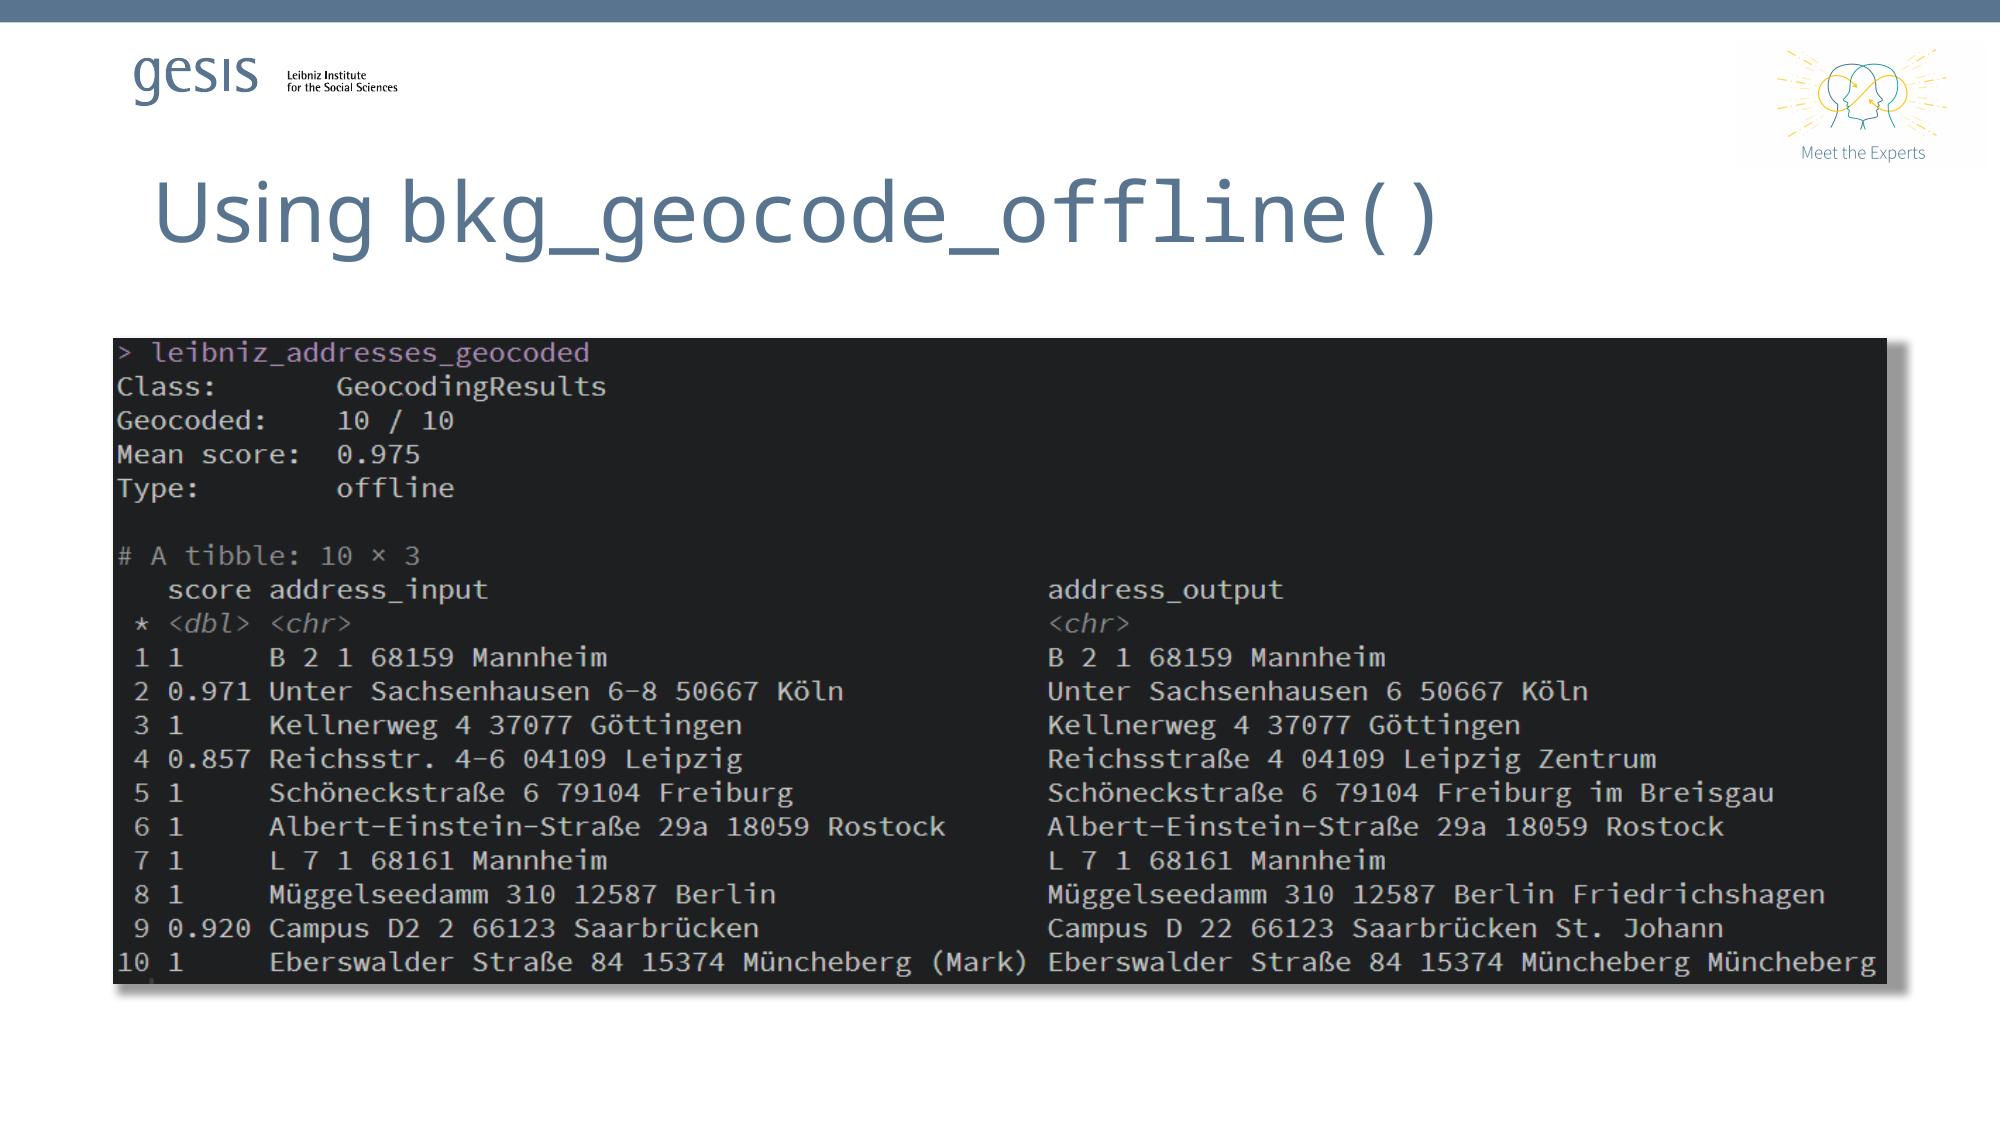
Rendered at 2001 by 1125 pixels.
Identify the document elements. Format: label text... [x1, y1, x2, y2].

title Using bkg_geocode_offline() [137, 152, 1863, 278]
picture [1737, 42, 1988, 167]
picture [113, 338, 1887, 985]
